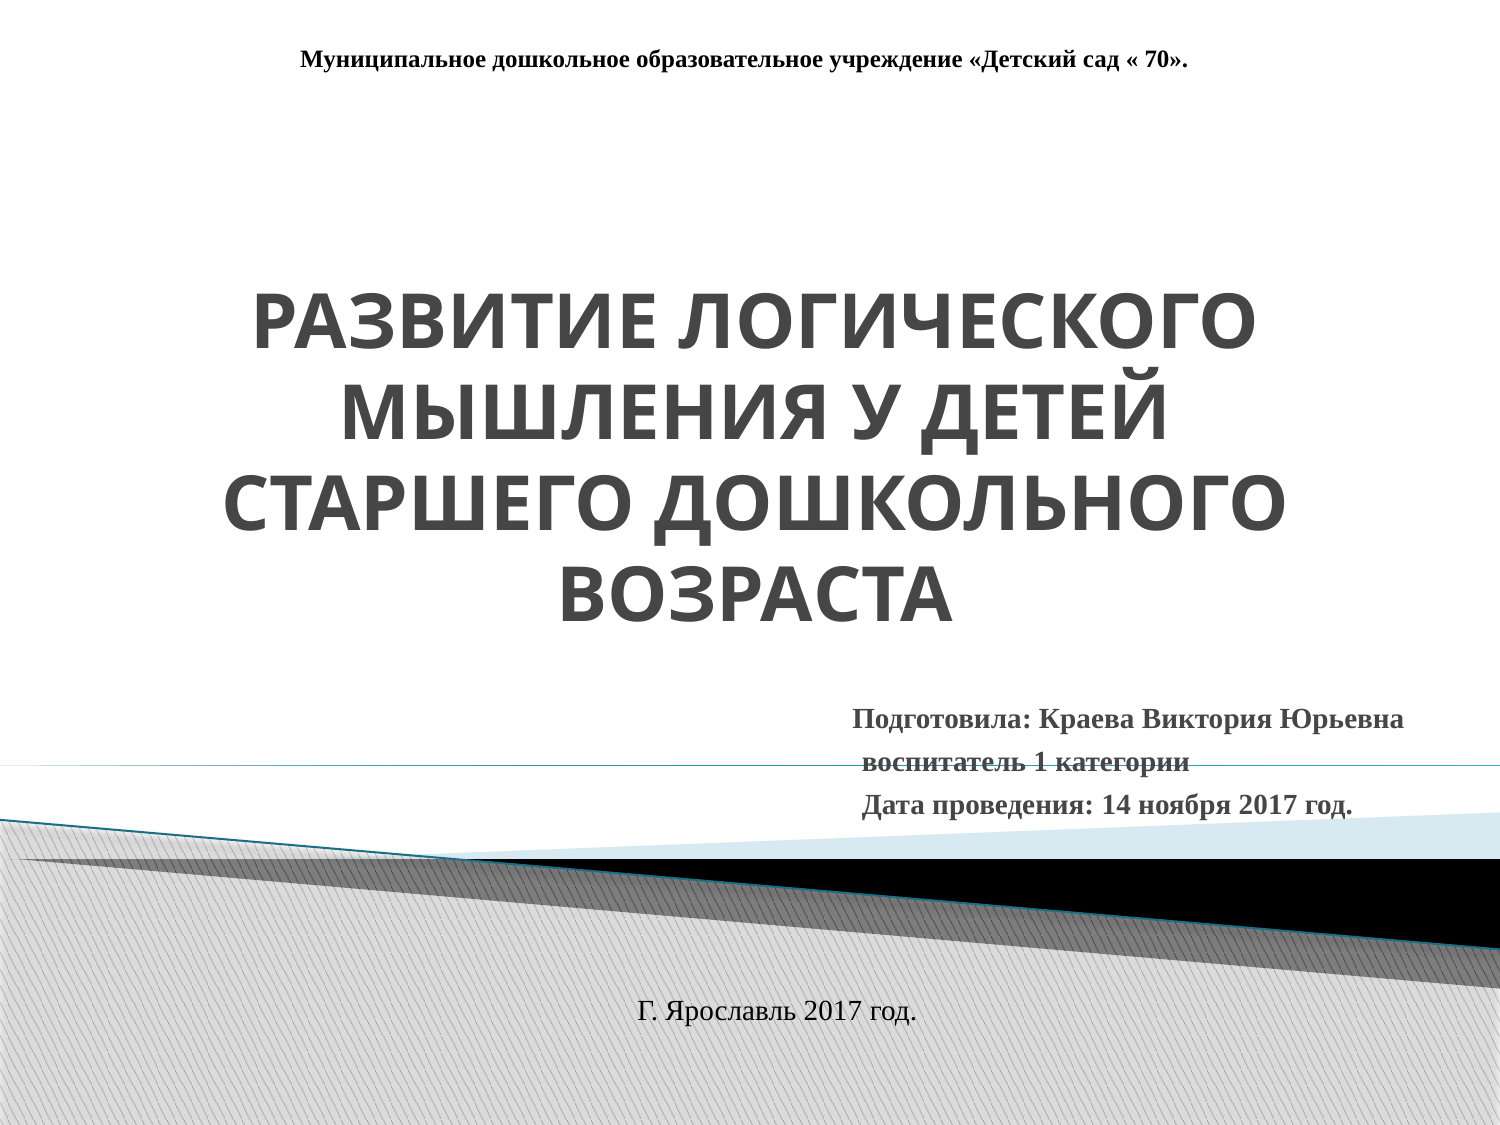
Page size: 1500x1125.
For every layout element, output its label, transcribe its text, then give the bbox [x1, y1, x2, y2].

subtitle Подготовила: Краева Виктория Юрьевна воспитатель 1 категории Дата проведения: 14 ноября 2017 год. [832, 691, 1436, 832]
text_box Муниципальное дошкольное образовательное учреждение «Детский сад « 70». [285, 35, 1205, 80]
title РАЗВИТИЕ ЛОГИЧЕСКОГО МЫШЛЕНИЯ У ДЕТЕЙ СТАРШЕГО ДОШКОЛЬНОГО ВОЗРАСТА [171, 257, 1339, 645]
text_box Г. Ярославль 2017 год. [622, 984, 933, 1034]
picture [5, 859, 1500, 989]
